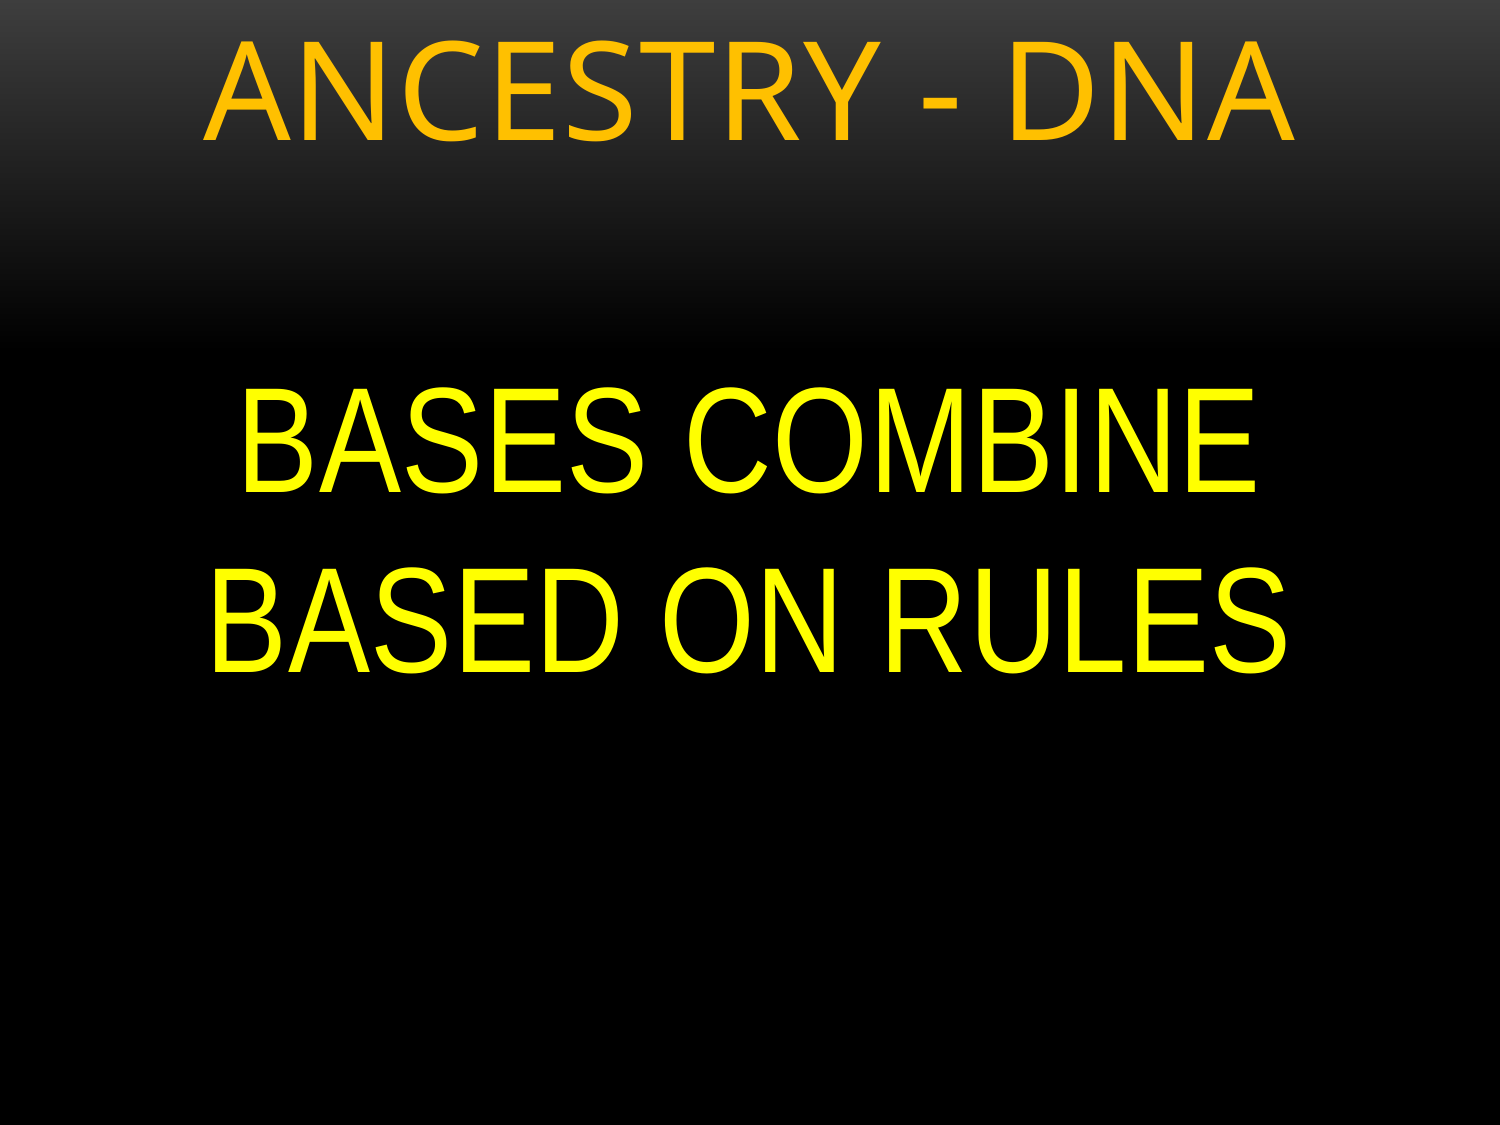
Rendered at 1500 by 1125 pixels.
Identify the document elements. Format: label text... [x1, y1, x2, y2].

title ANCESTRY - DNA [24, 0, 1475, 175]
subtitle BASES COMBINE BASED ON RULES [0, 212, 1500, 1125]
